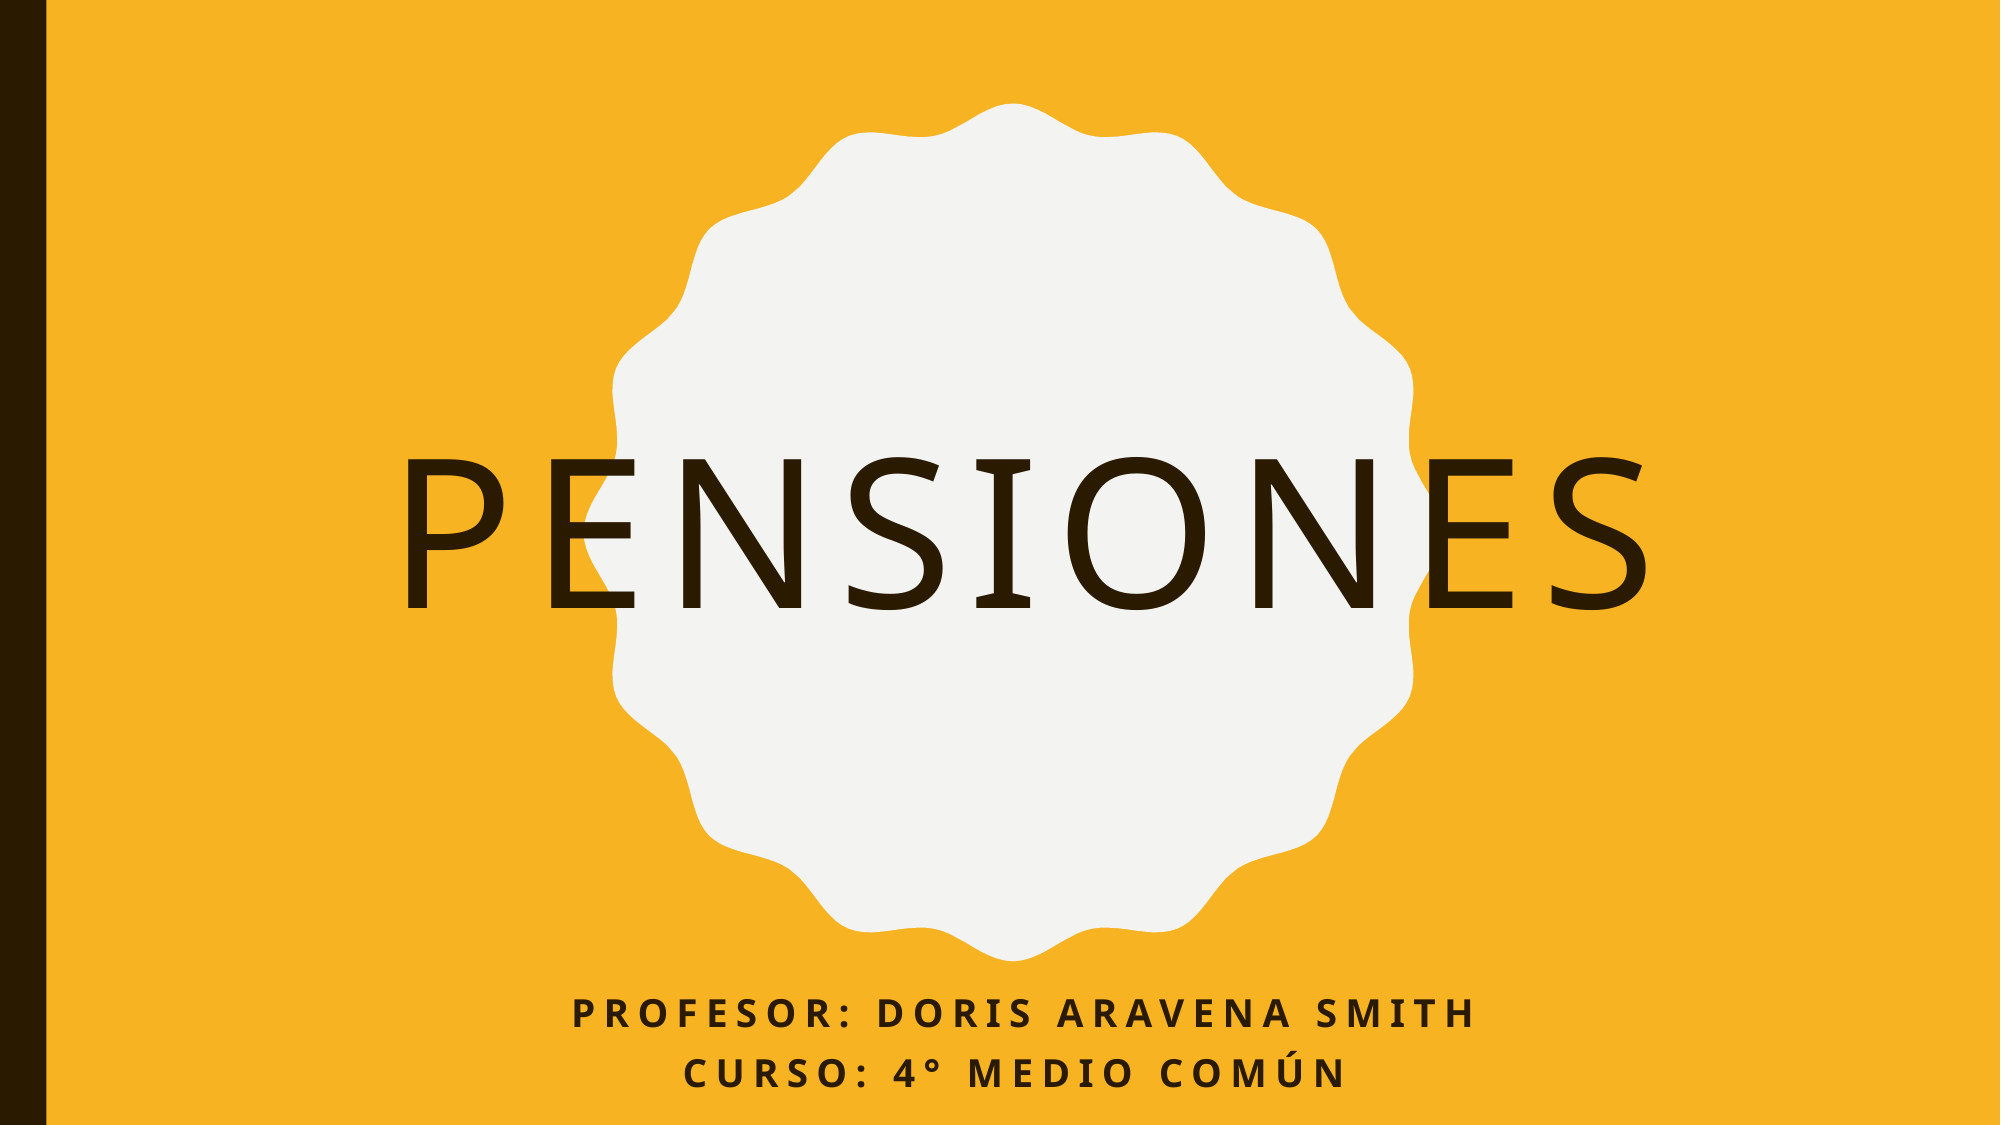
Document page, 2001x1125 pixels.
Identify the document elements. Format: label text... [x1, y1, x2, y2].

subtitle Profesor: Doris Aravena Smith Curso: 4° medio común [363, 980, 1684, 1103]
title Pensiones [176, 180, 1870, 902]
